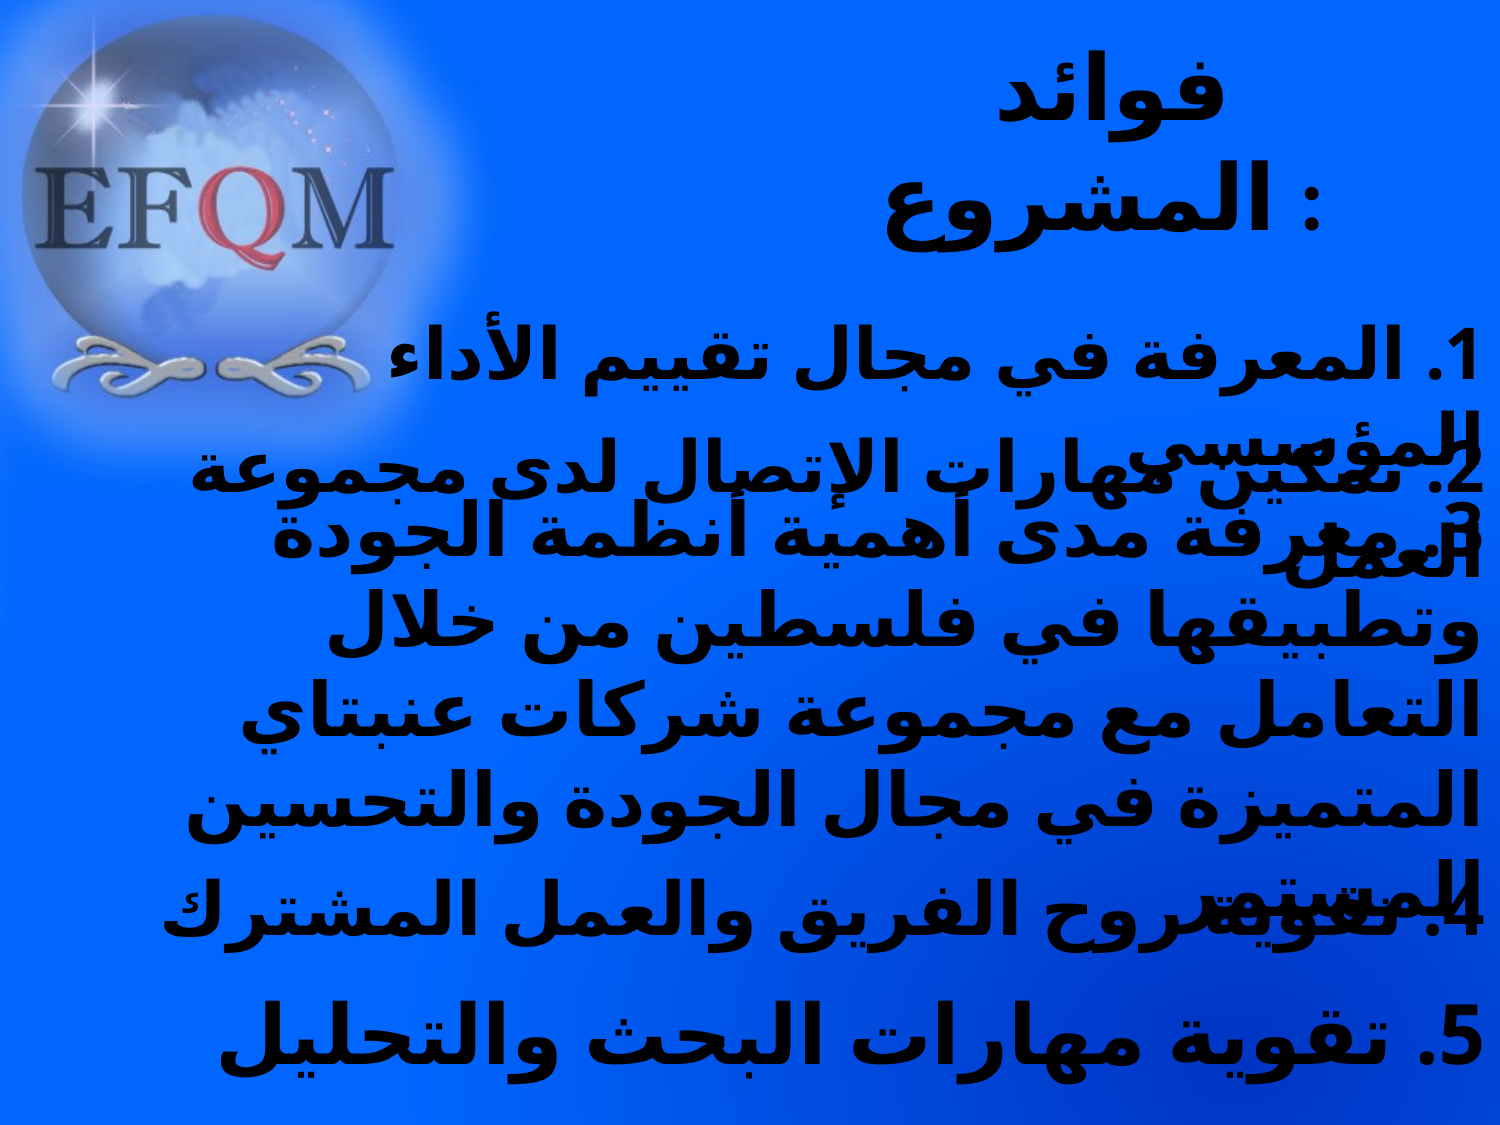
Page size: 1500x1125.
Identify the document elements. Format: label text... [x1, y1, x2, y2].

picture [0, 0, 1500, 937]
text_box 3. معرفة مدى أهمية أنظمة الجودة وتطبيقها في فلسطين من خلال التعامل مع مجموعة شركات عنبتاي المتميزة في مجال الجودة والتحسين المستمر [125, 612, 1500, 800]
text_box 2. تمكين مهارات الإتصال لدى مجموعة العمل [137, 412, 1500, 600]
title فوائد المشروع : [800, 45, 1425, 233]
text_box 1. المعرفة في مجال تقييم الأداء المؤسسي [37, 299, 1500, 488]
text_box 5. تقوية مهارات البحث والتحليل [0, 937, 1500, 1125]
text_box 4. تقوية روح الفريق والعمل المشترك [125, 812, 1500, 937]
